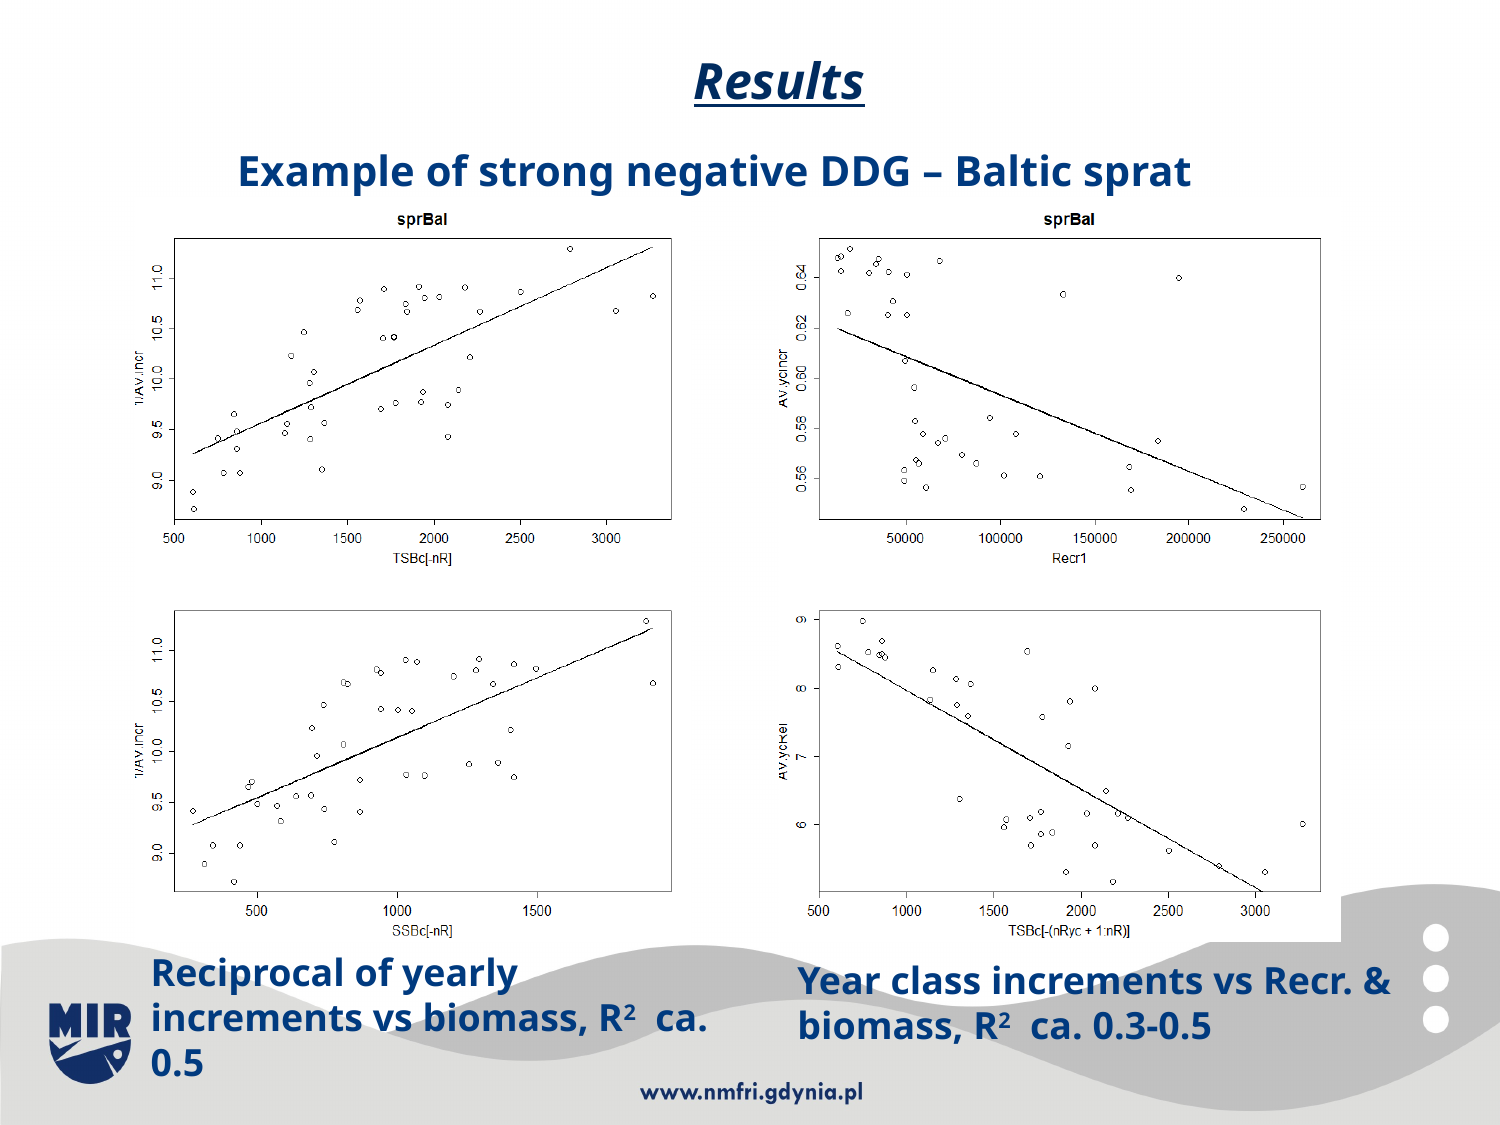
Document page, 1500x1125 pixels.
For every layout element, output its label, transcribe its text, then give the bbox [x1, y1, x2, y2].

text_box Example of strong negative DDG – Baltic sprat [88, 137, 1341, 202]
text_box Reciprocal of yearly increments vs biomass, R2 ca. 0.5 [135, 941, 750, 1092]
text_box Year class increments vs Recr. & biomass, R2 ca. 0.3-0.5 [782, 949, 1471, 1055]
picture [0, 0, 1500, 1125]
text_box Results [371, 42, 1187, 118]
